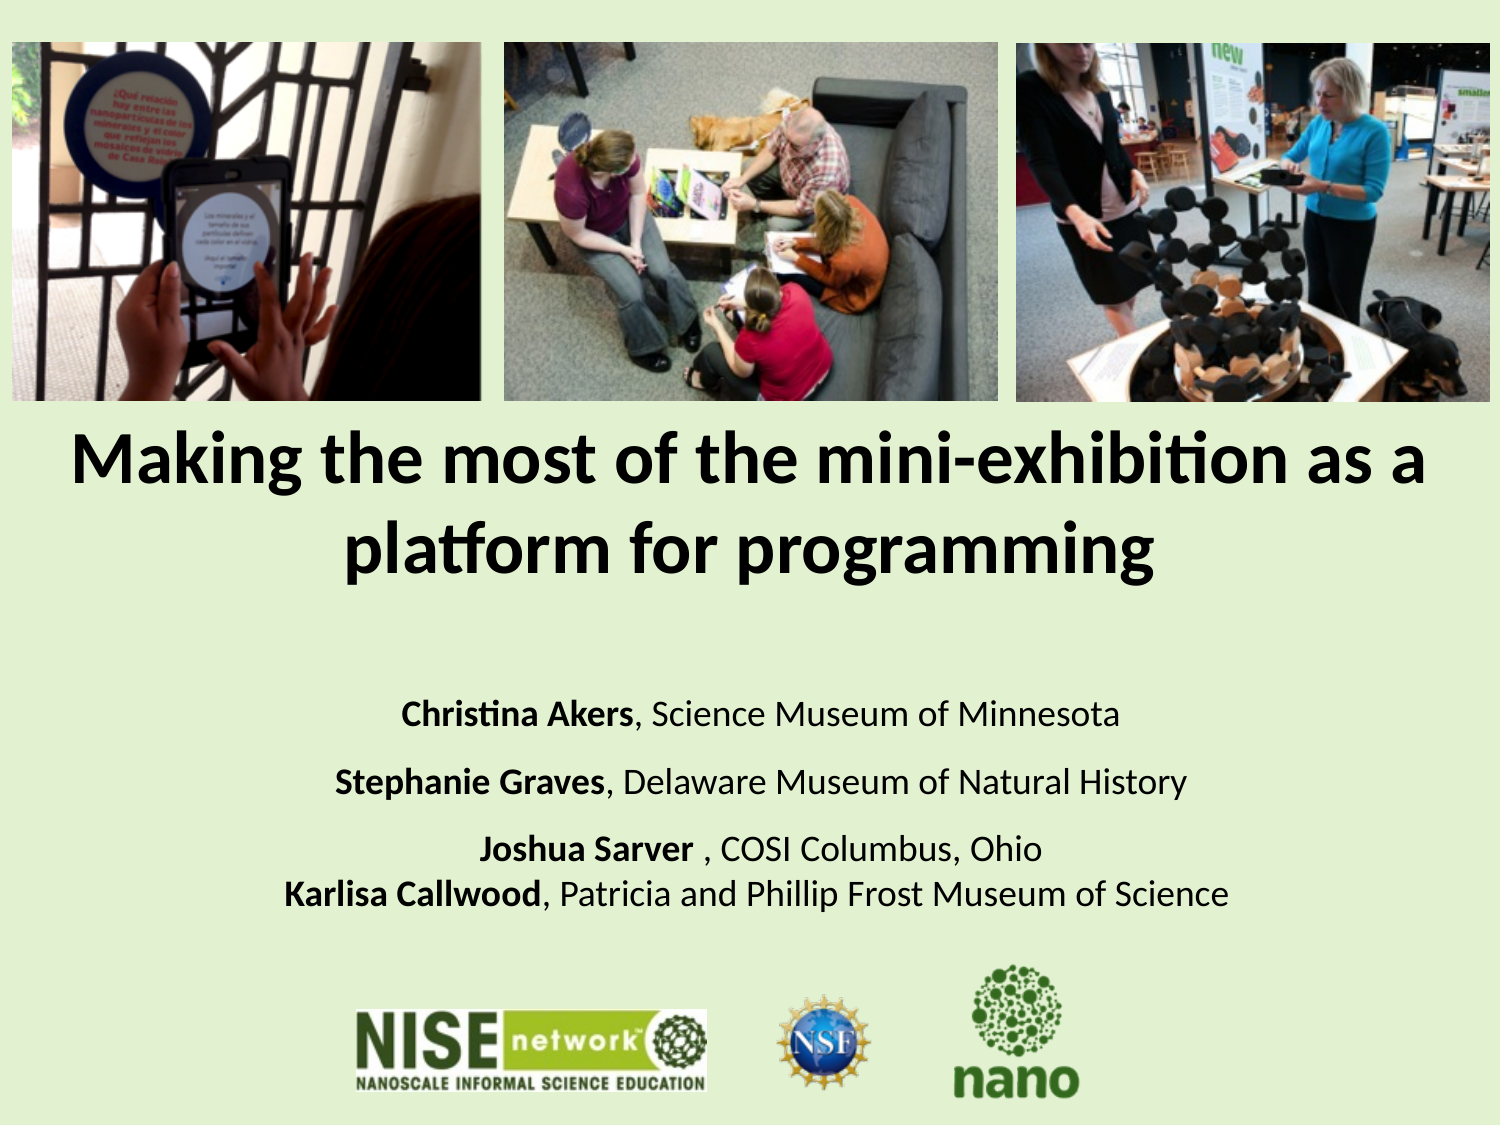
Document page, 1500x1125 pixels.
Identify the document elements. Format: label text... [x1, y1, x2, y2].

text_box Making the most of the mini-exhibition as a platform for programming [0, 401, 1500, 638]
picture [356, 1009, 707, 1092]
picture [775, 993, 873, 1092]
text_box Christina Akers, Science Museum of Minnesota Stephanie Graves, Delaware Museum of Natural History Joshua Sarver , COSI Columbus, Ohio Karlisa Callwood, Patricia and Phillip Frost Museum of Science [23, 659, 1500, 922]
picture [504, 42, 998, 402]
picture [942, 956, 1091, 1108]
picture [12, 42, 483, 402]
picture [1015, 42, 1490, 402]
